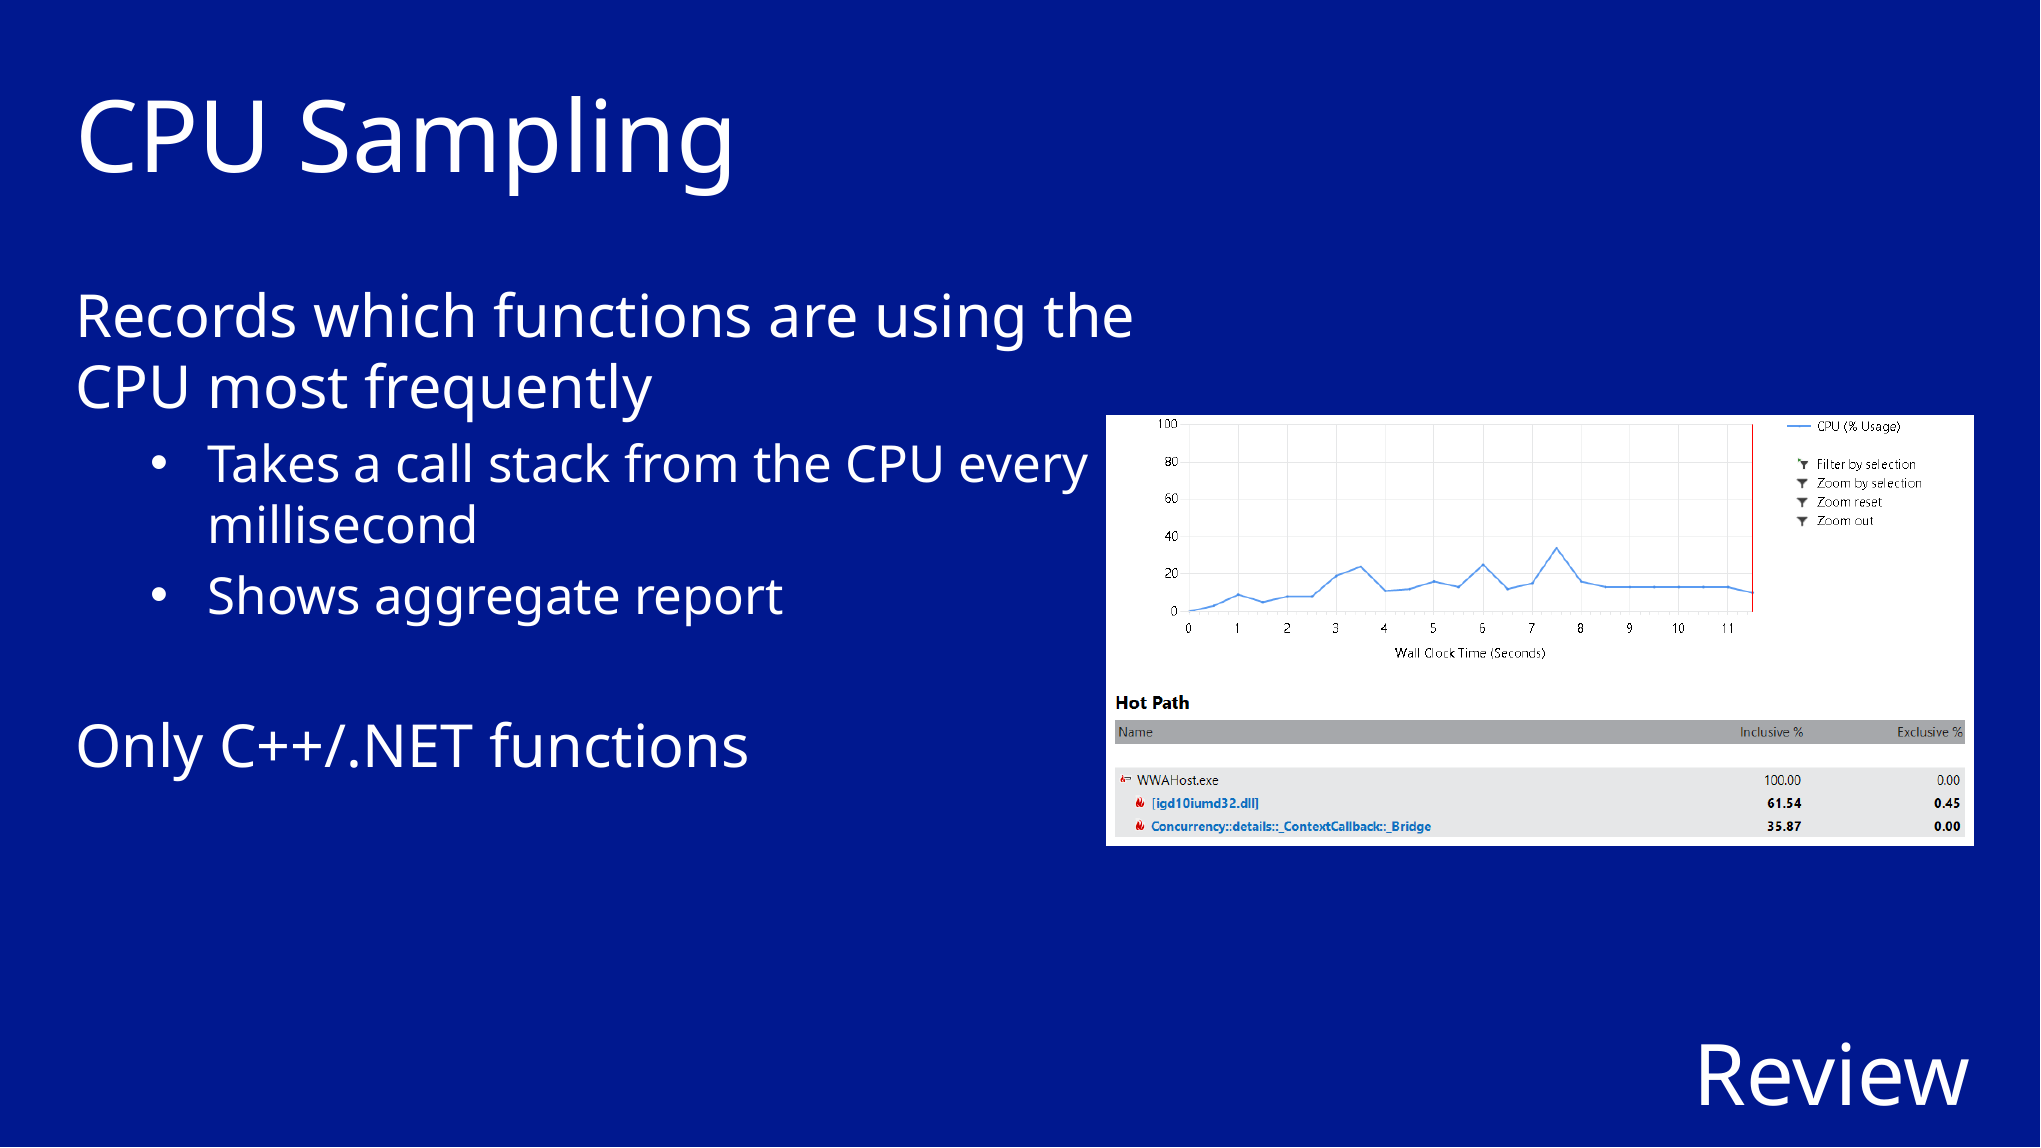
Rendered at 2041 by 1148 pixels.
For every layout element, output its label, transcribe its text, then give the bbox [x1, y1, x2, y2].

title CPU Sampling [45, 48, 1996, 199]
text_box Review [1678, 1012, 2019, 1130]
picture [1105, 415, 1975, 846]
list Records which functions are using the CPU most frequently Takes a call stack from the CPU every millisecond Shows aggregate report Only C++/.NET functions [45, 495, 1100, 646]
